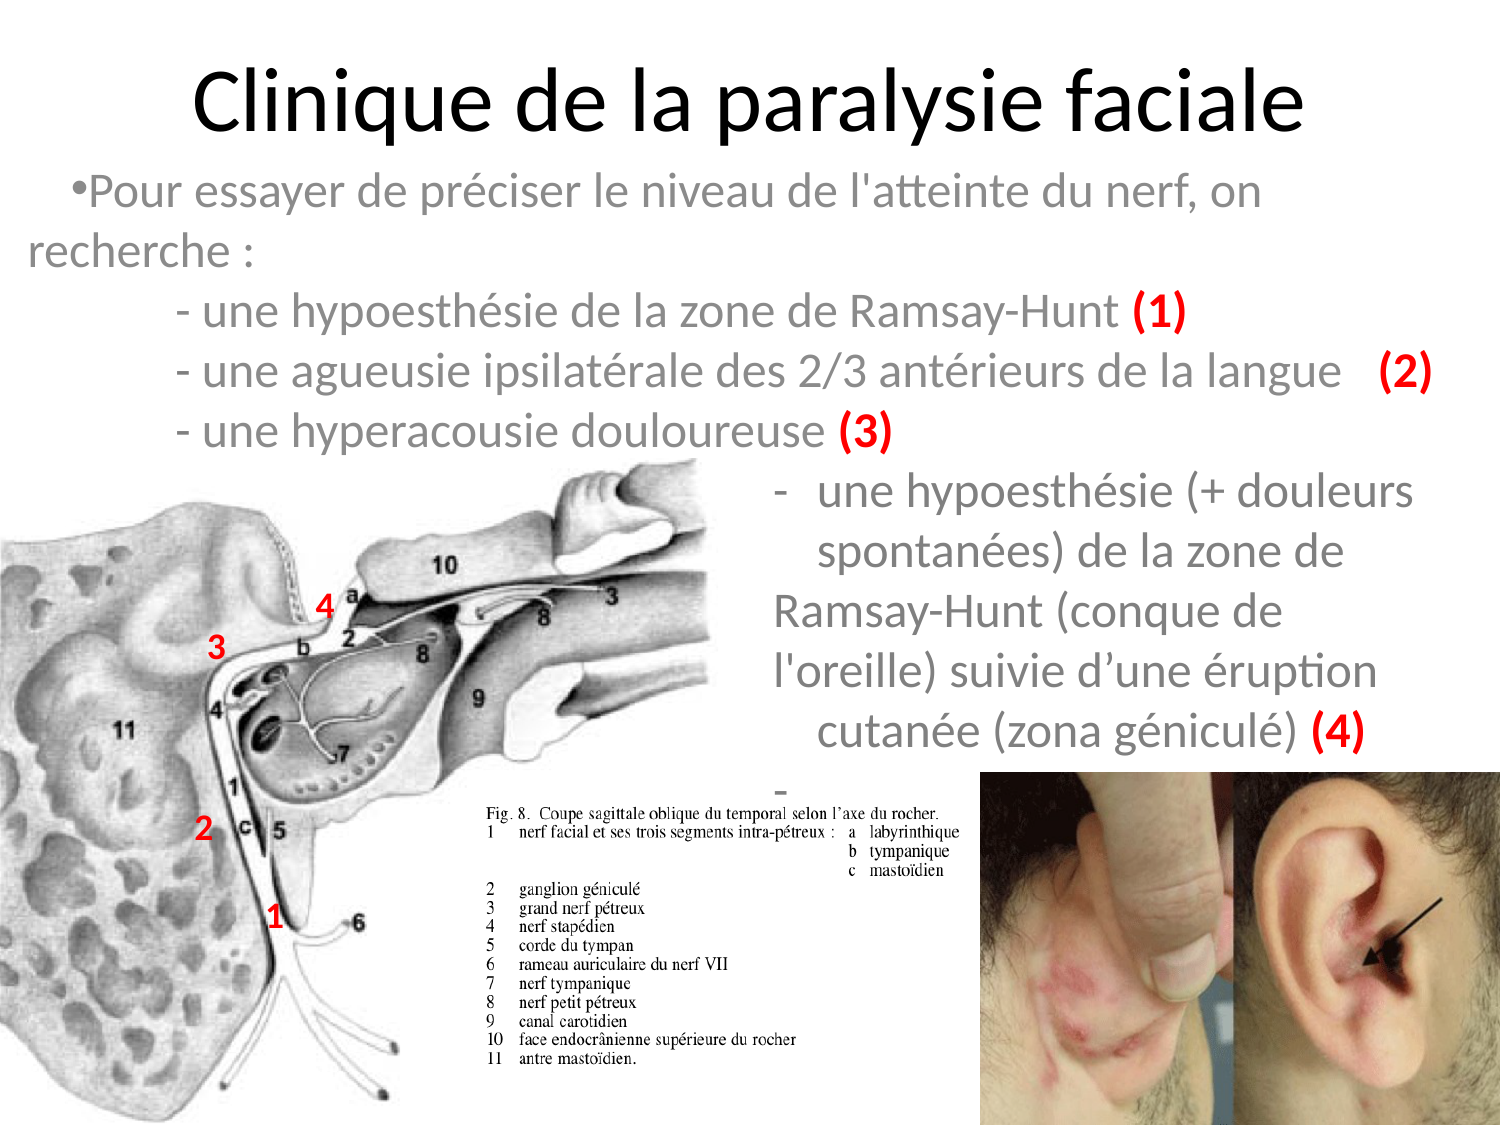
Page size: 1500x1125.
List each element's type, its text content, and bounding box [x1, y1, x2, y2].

picture [0, 458, 1500, 1125]
text_box - une hypoesthésie (+ douleurs spontanées) de la zone de Ramsay-Hunt (conque de l'oreille) suivie d’une éruption cutanée (zona géniculé) (4) - [758, 449, 1500, 771]
subtitle Pour essayer de préciser le niveau de l'atteinte du nerf, on recherche : - une hypoesthésie de la zone de Ramsay-Hunt (1) - une agueusie ipsilatérale des 2/3 antérieurs de la langue (2) - une hyperacousie douloureuse (3) [12, 150, 1500, 388]
title Clinique de la paralysie faciale [112, 0, 1388, 150]
